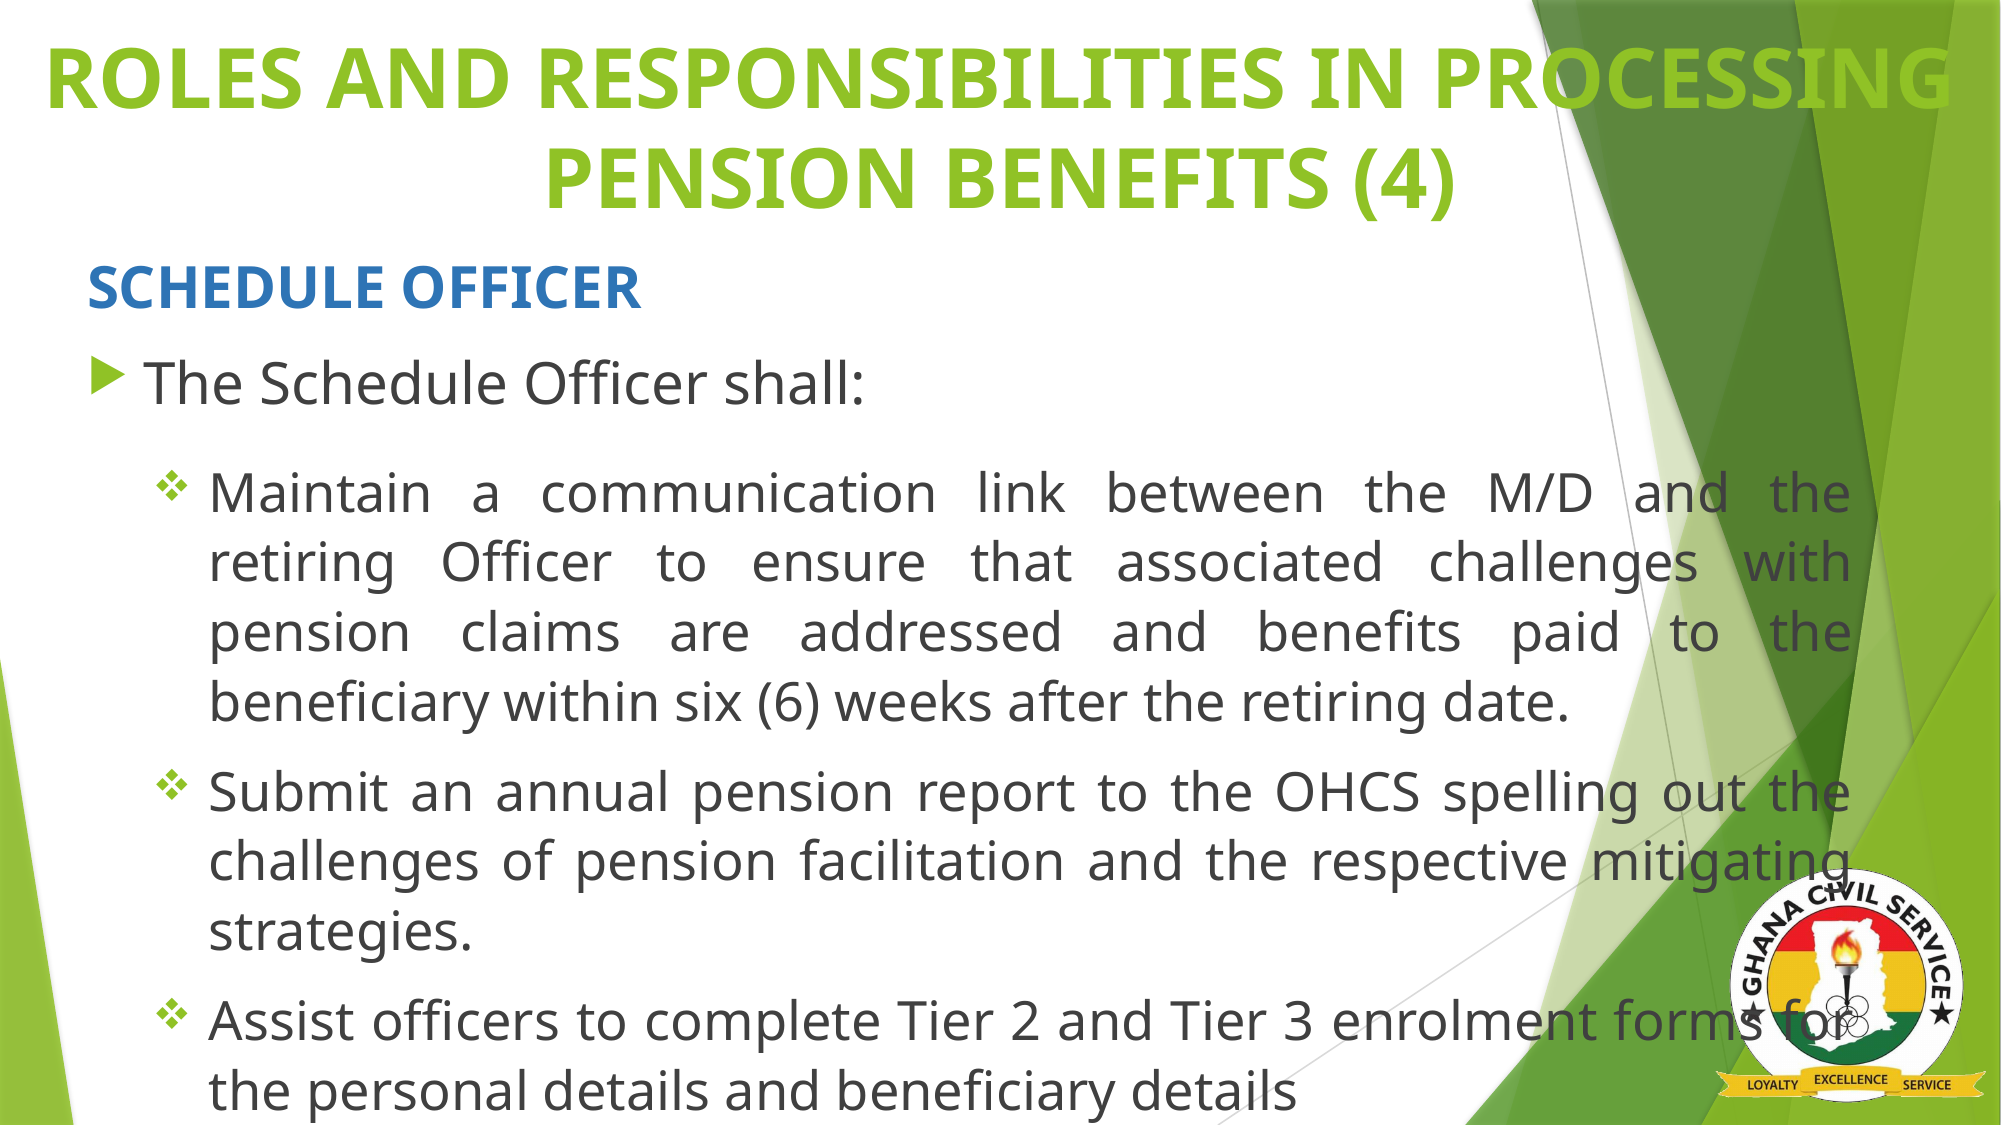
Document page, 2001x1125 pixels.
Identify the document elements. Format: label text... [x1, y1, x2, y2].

title ROLES AND RESPONSIBILITIES IN PROCESSING PENSION BENEFITS (4) [0, 17, 2000, 223]
list SCHEDULE OFFICER The Schedule Officer shall: Maintain a communication link between the M/D and the retiring Officer to ensure that associated challenges with pension claims are addressed and benefits paid to the beneficiary within six (6) weeks after the retiring date. Submit an annual pension report to the OHCS spelling out the challenges of pension facilitation and the respective mitigating strategies. Assist officers to complete Tier 2 and Tier 3 enrolment forms for the personal details and beneficiary details [72, 238, 1870, 1125]
picture [1870, 813, 2001, 1125]
